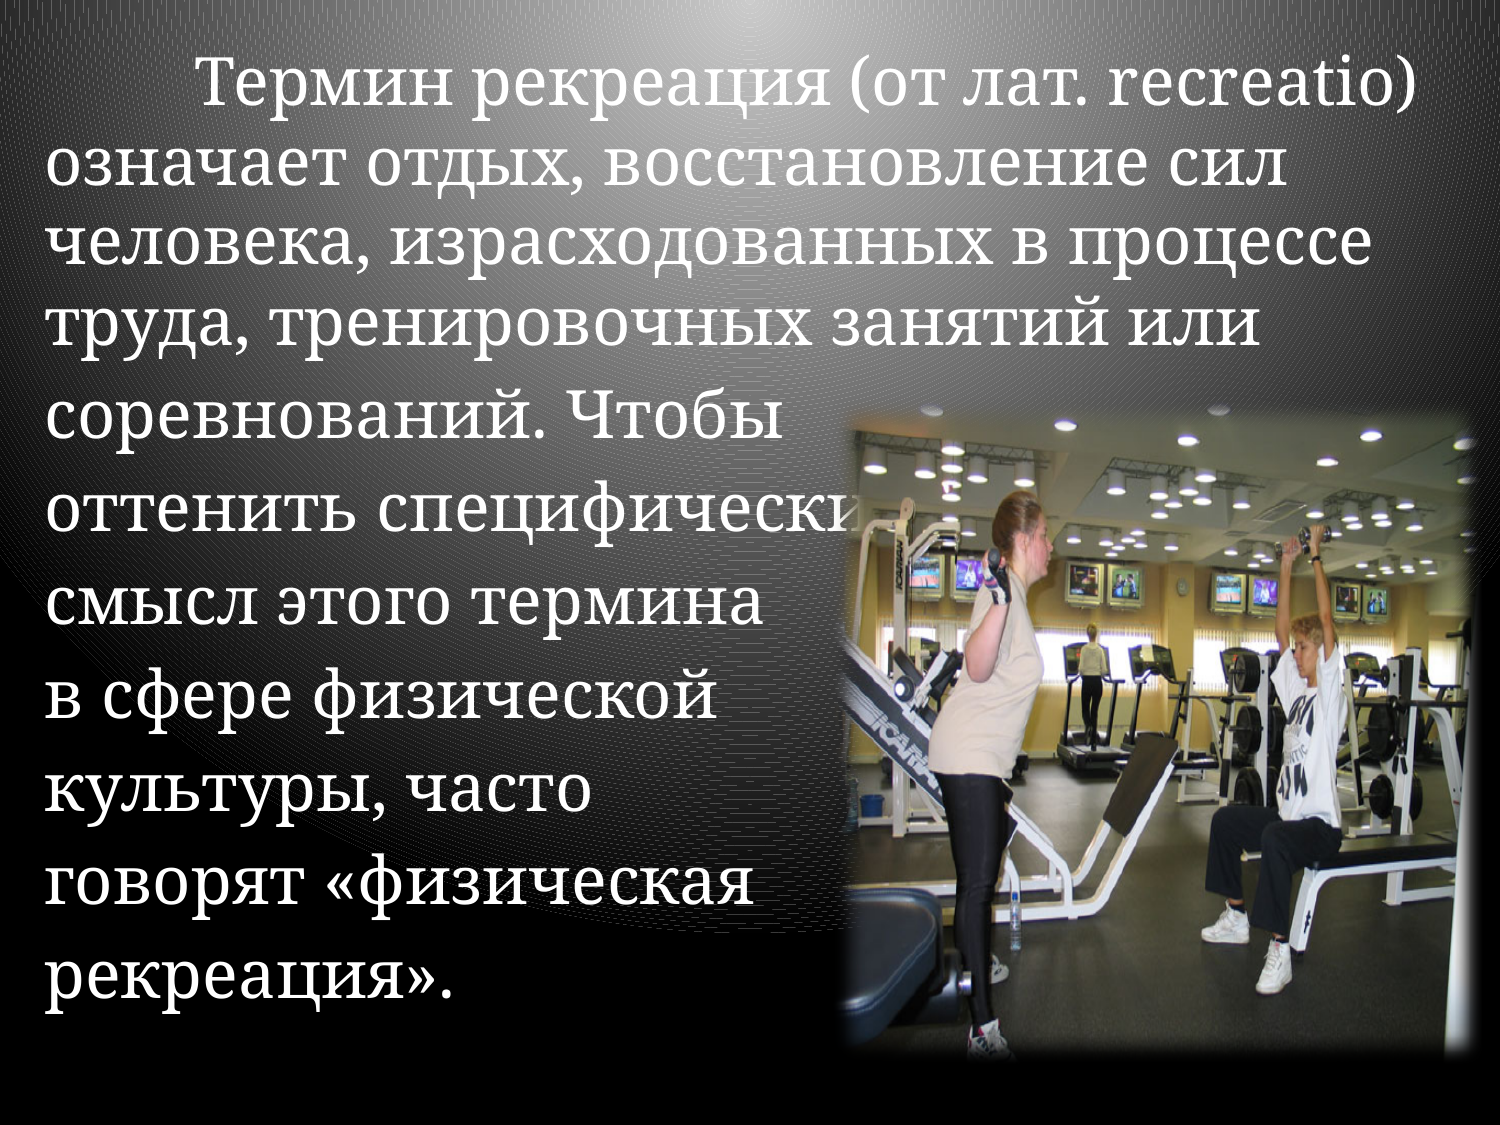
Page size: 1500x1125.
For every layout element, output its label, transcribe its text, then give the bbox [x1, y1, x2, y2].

picture [832, 396, 1483, 1065]
list Термин рекреация (от лат. recreatio) означает отдых, восстановление сил человека, израсходованных в процессе труда, тренировочных занятий или соревнований. Чтобы оттенить специфический смысл этого термина в сфере физической культуры, часто говорят «физическая рекреация». [29, 30, 1495, 1125]
